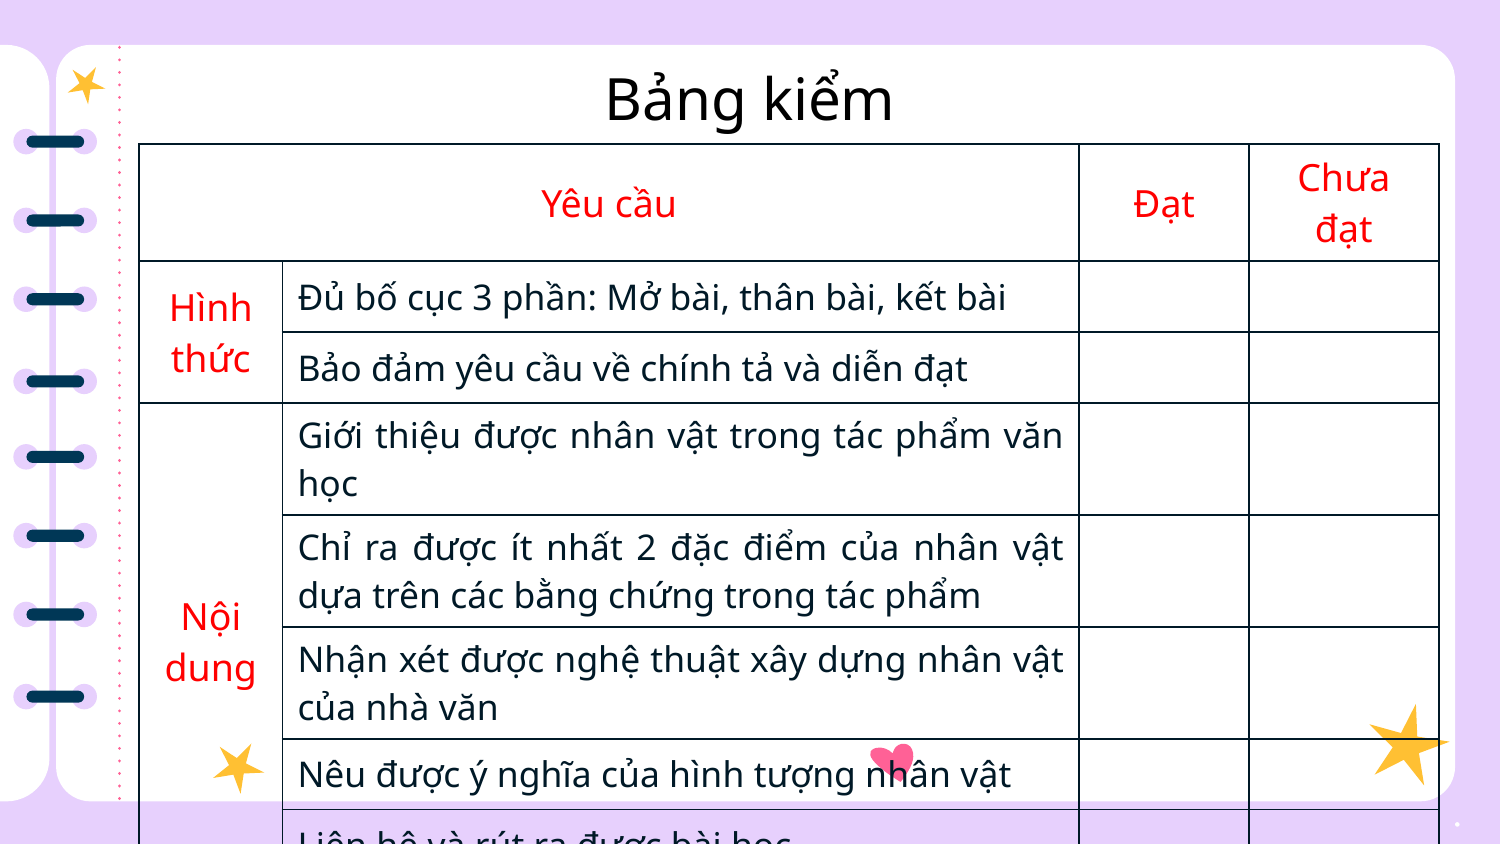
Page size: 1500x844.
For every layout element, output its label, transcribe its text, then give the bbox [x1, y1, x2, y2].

table_cell [1080, 628, 1248, 738]
table_cell Đủ bố cục 3 phần: Mở bài, thân bài, kết bài [283, 262, 1078, 331]
table_cell Nội dung [140, 404, 282, 844]
table_cell [1080, 262, 1248, 331]
table_cell [1250, 333, 1438, 402]
table_cell [1250, 262, 1438, 331]
table_cell [1250, 628, 1438, 738]
table_cell Nêu được ý nghĩa của hình tượng nhân vật [283, 740, 1078, 809]
table_cell Bảo đảm yêu cầu về chính tả và diễn đạt [283, 333, 1078, 402]
table_cell [1080, 810, 1248, 844]
table_cell Hình thức [140, 262, 282, 402]
table_cell Giới thiệu được nhân vật trong tác phẩm văn học [283, 404, 1078, 514]
table_cell Liên hệ và rút ra được bài học [283, 810, 1078, 844]
table_cell [1250, 516, 1438, 626]
table_cell [1080, 740, 1248, 809]
text_box Bảng kiểm [166, 50, 1334, 143]
table_header Đạt [1080, 145, 1248, 260]
table_cell [1080, 404, 1248, 514]
table_cell Nhận xét được nghệ thuật xây dựng nhân vật của nhà văn [283, 628, 1078, 738]
table_header Chưa đạt [1250, 145, 1438, 260]
table_cell Chỉ ra được ít nhất 2 đặc điểm của nhân vật dựa trên các bằng chứng trong tác phẩm [283, 516, 1078, 626]
table_cell [1080, 516, 1248, 626]
table_cell [1250, 810, 1438, 844]
table_cell [1250, 404, 1438, 514]
table_header Yêu cầu [140, 145, 1078, 260]
table_cell [1080, 333, 1248, 402]
table_cell [1250, 740, 1438, 809]
